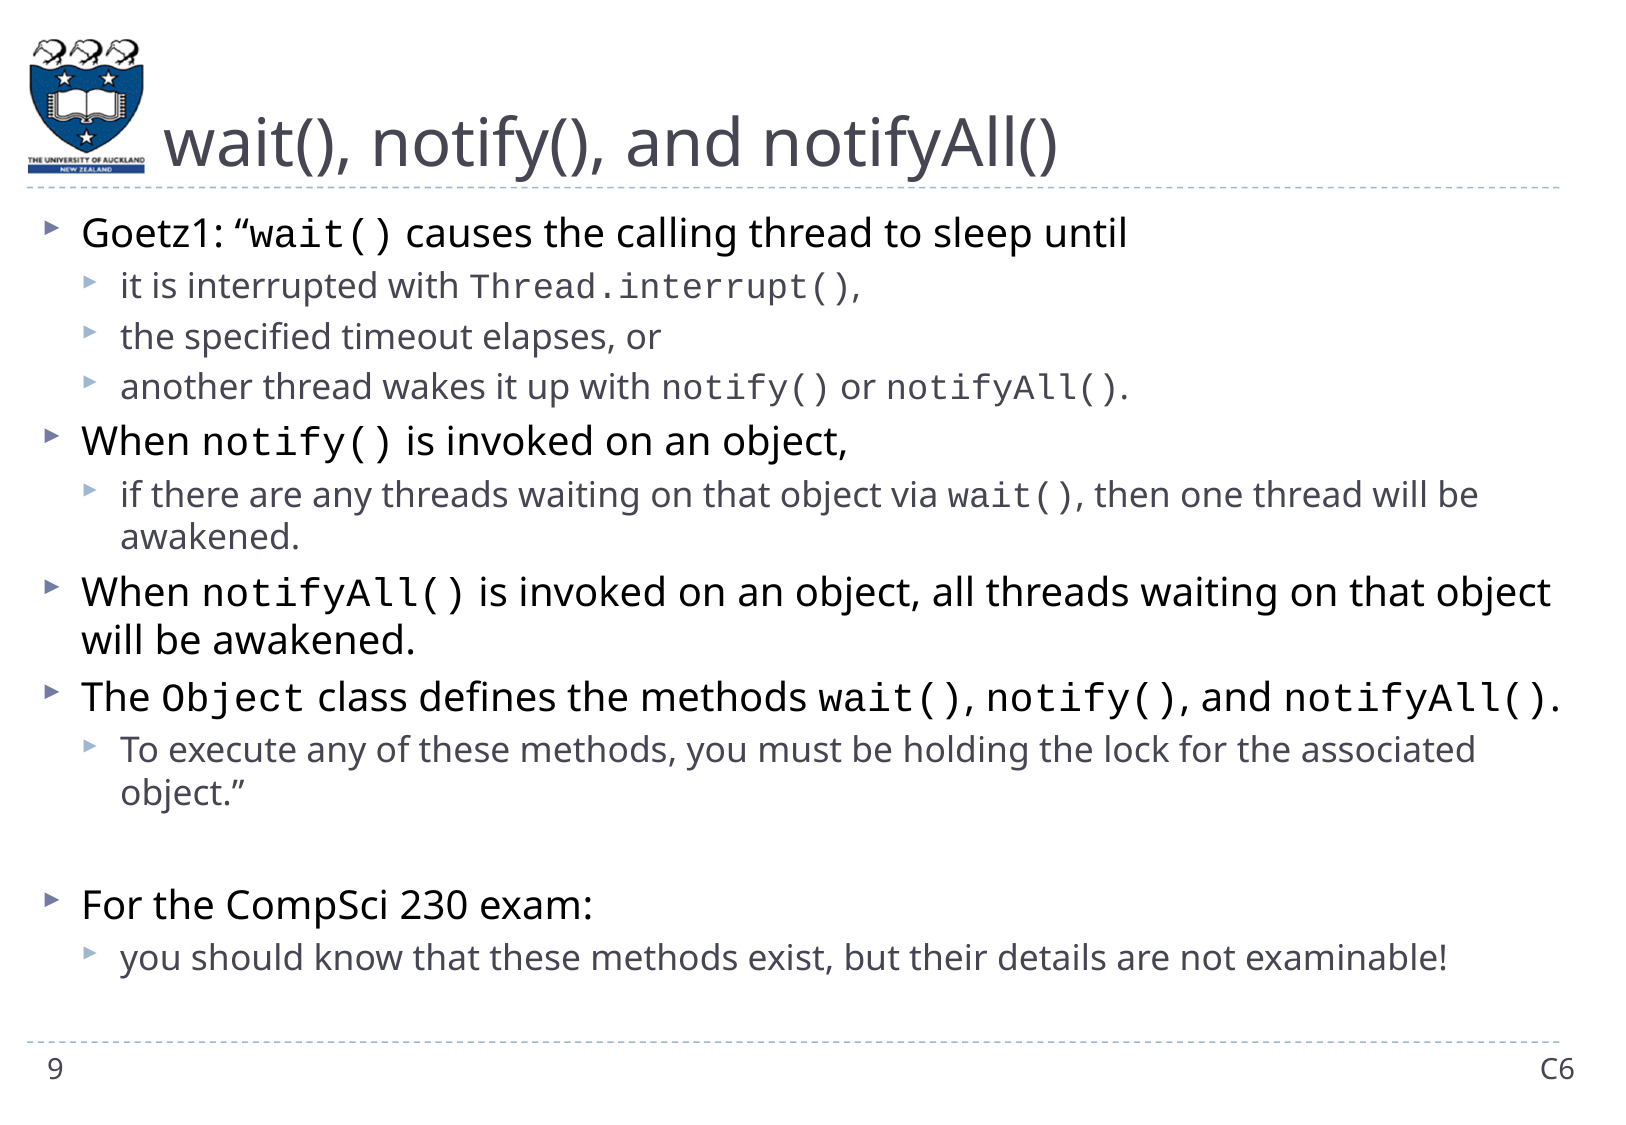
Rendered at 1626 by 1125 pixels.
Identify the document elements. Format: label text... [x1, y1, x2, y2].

slide_number 9 [32, 1042, 385, 1103]
picture [27, 37, 146, 175]
title wait(), notify(), and notifyAll() [148, 24, 1582, 188]
list Goetz1: “wait() causes the calling thread to sleep until it is interrupted with Thread.interrupt(), the specified timeout elapses, or another thread wakes it up with notify() or notifyAll(). When notify() is invoked on an object, if there are any threads waiting on that object via wait(), then one thread will be awakened. When notifyAll() is invoked on an object, all threads waiting on that object will be awakened. The Object class defines the methods wait(), notify(), and notifyAll(). To execute any of these methods, you must be holding the lock for the associated object.” For the CompSci 230 exam: you should know that these methods exist, but their details are not examinable! [27, 200, 1585, 1038]
slide_number C6 [1183, 1042, 1591, 1103]
